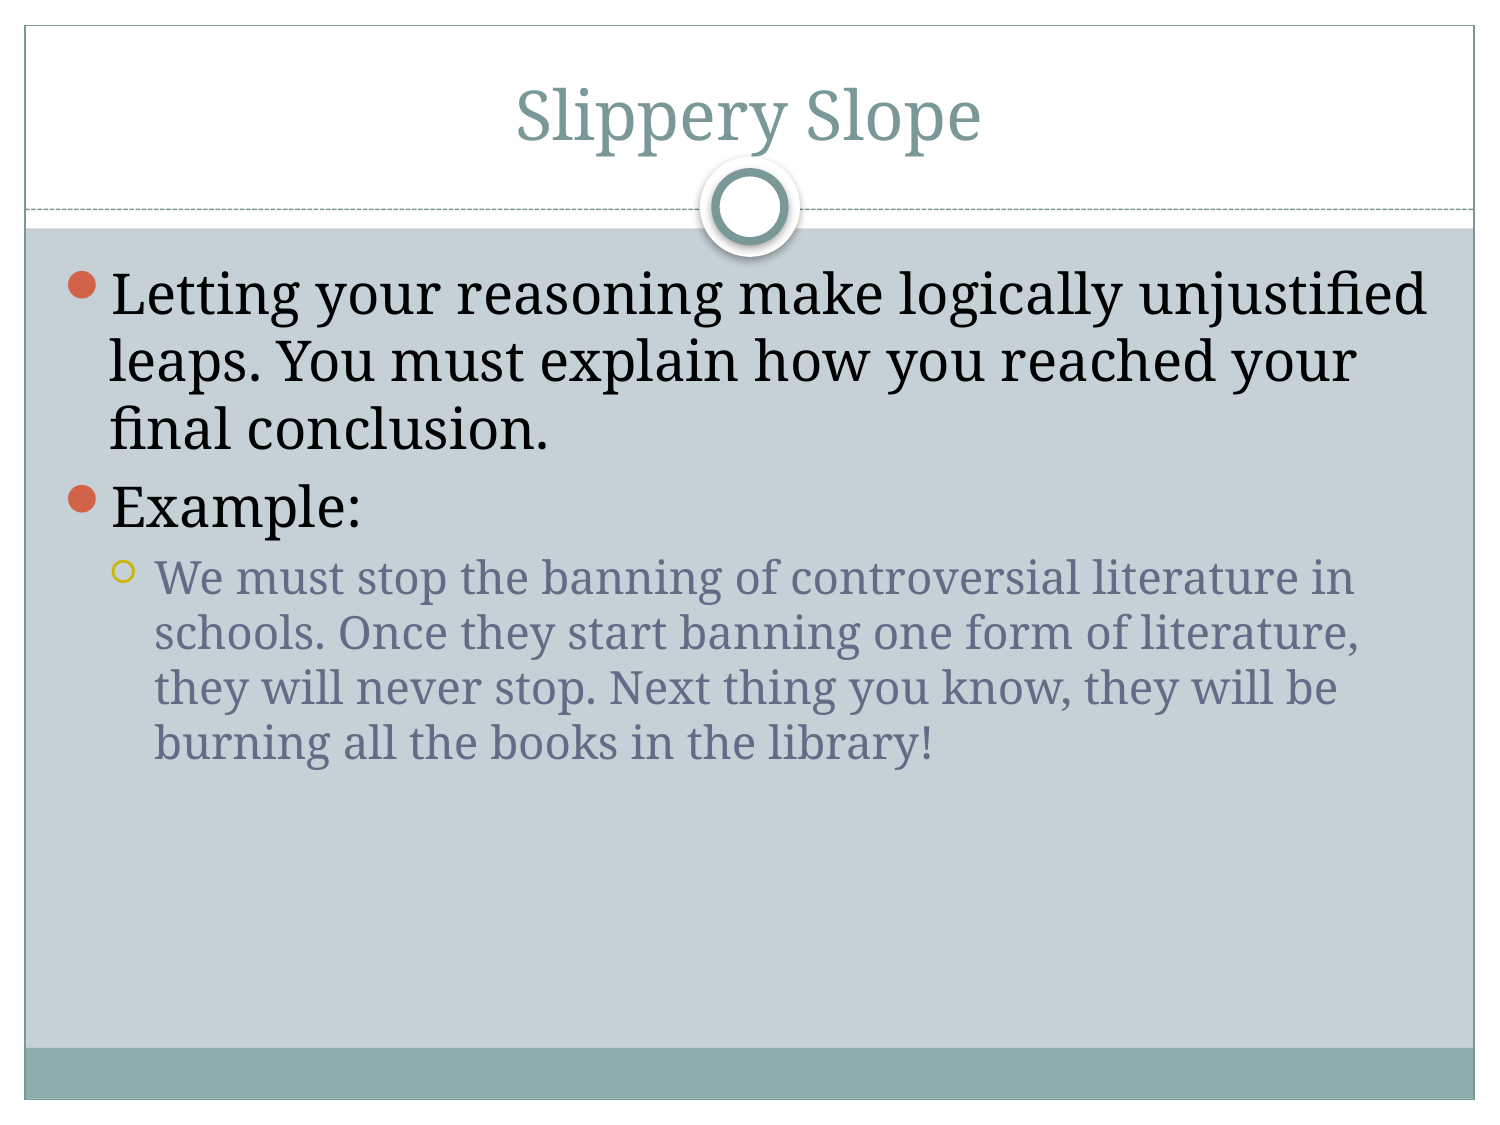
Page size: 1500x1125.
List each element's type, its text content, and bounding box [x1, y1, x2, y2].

title Slippery Slope [49, 37, 1450, 162]
list Letting your reasoning make logically unjustified leaps. You must explain how you reached your final conclusion. Example: We must stop the banning of controversial literature in schools. Once they start banning one form of literature, they will never stop. Next thing you know, they will be burning all the books in the library! [49, 250, 1445, 1001]
